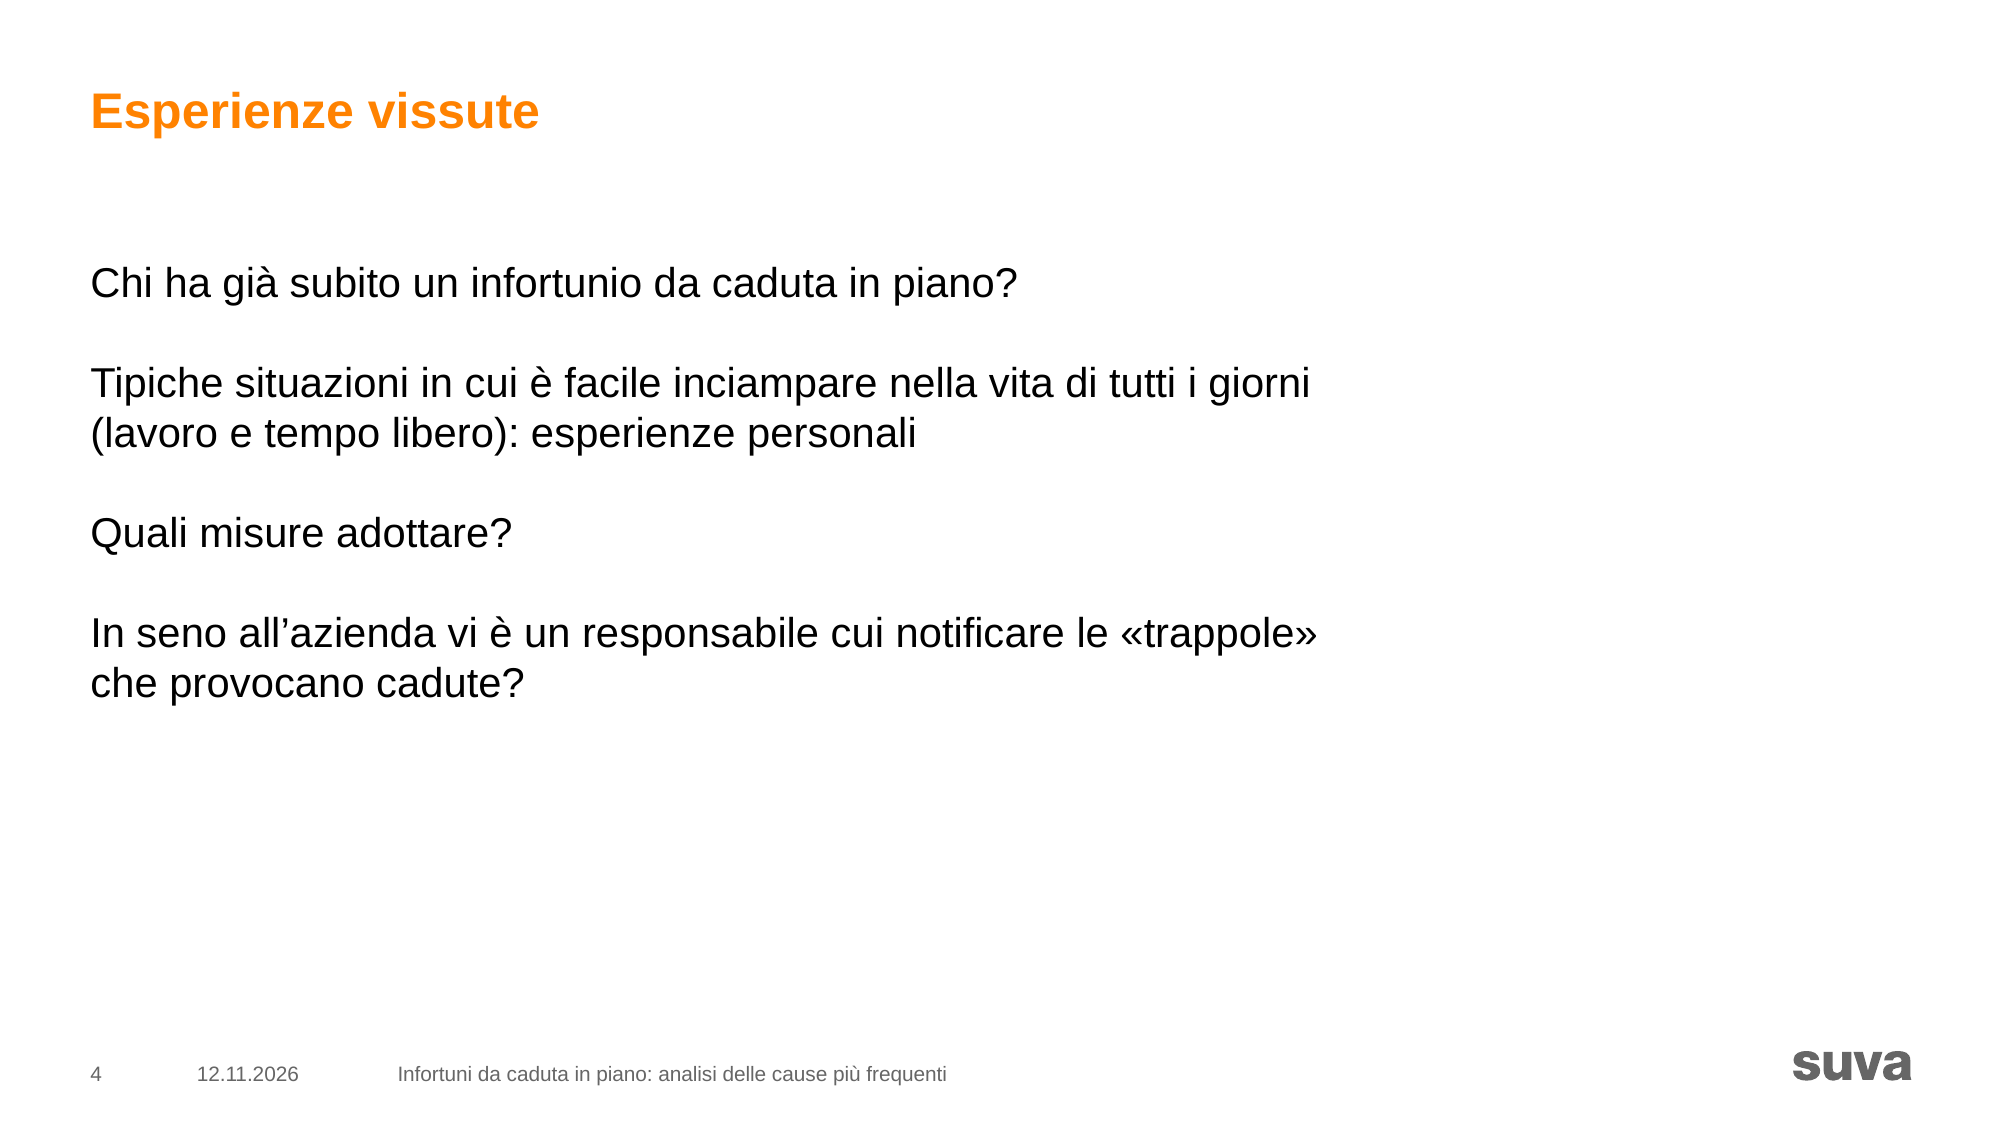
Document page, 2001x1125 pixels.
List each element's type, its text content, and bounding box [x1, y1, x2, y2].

title Esperienze vissute [90, 78, 1910, 220]
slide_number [196, 1057, 374, 1088]
footer Infortuni da caduta in piano: analisi delle cause più frequenti [397, 1057, 1686, 1088]
list Chi ha già subito un infortunio da caduta in piano? Tipiche situazioni in cui è facile inciampare nella vita di tutti i giorni (lavoro e tempo libero): esperienze personali Quali misure adottare? In seno all’azienda vi è un responsabile cui notificare le «trappole» che provocano cadute? [90, 255, 1591, 1012]
slide_number 4 [90, 1057, 174, 1088]
